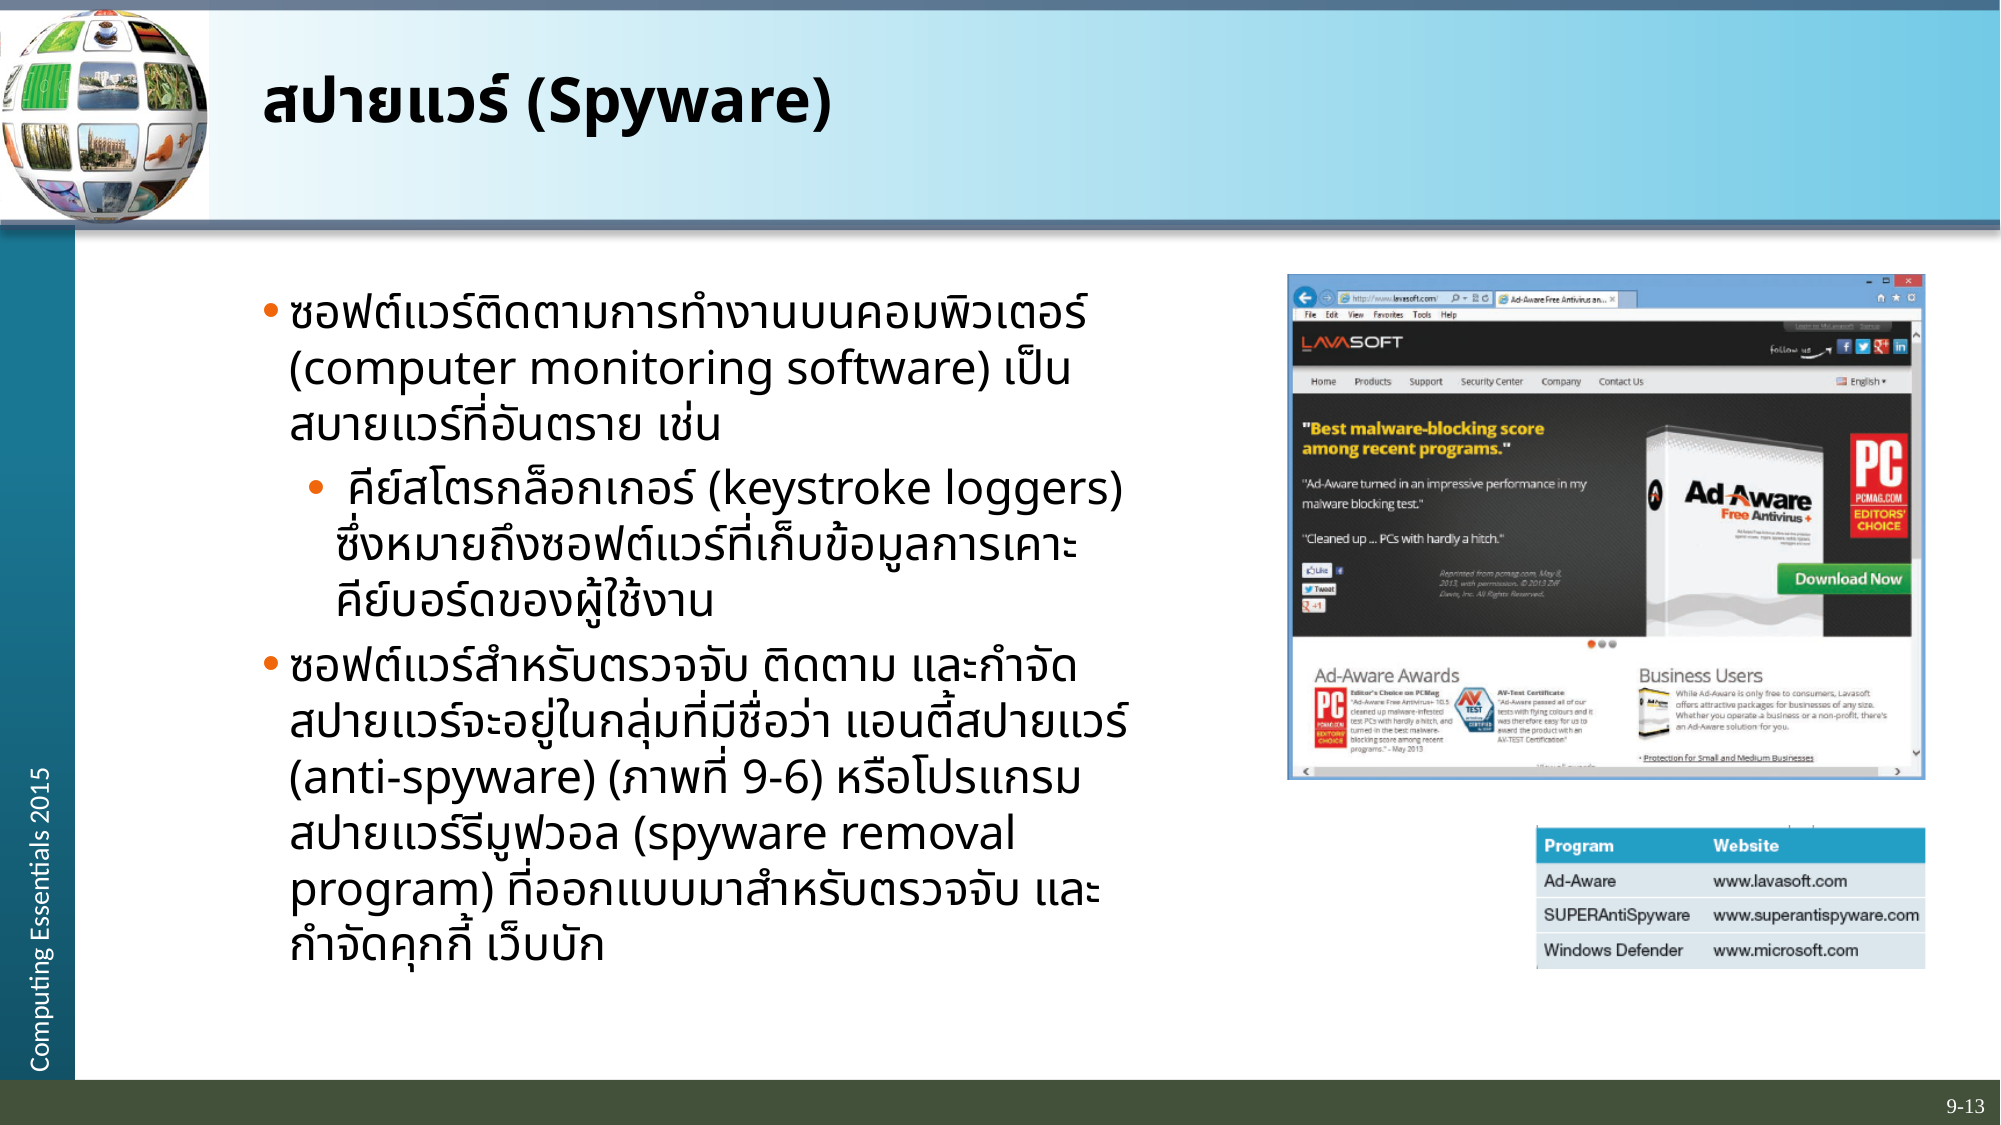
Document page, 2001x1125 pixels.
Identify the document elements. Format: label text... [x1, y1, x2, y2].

title สปายแวร์ (Spyware) [247, 0, 1985, 195]
picture [1533, 824, 1926, 970]
picture [0, 11, 210, 219]
picture [1287, 274, 1926, 780]
list ซอฟต์แวร์ติดตามการทำงานบนคอมพิวเตอร์ (computer monitoring software) เป็นสบายแวร์ที่อันตราย เช่น คีย์สโตรกล็อกเกอร์ (keystroke loggers) ซึ่งหมายถึงซอฟต์แวร์ที่เก็บข้อมูลการเคาะคีย์บอร์ดของผู้ใช้งาน ซอฟต์แวร์สำหรับตรวจจับ ติดตาม และกำจัดสปายแวร์จะอยู่ในกลุ่มที่มีชื่อว่า แอนตี้สปายแวร์ (anti-spyware) (ภาพที่ 9-6) หรือโปรแกรมสปายแวร์รีมูฟวอล (spyware removal program) ที่ออกแบบมาสำหรับตรวจจับ และกำจัดคุกกี้ เว็บบัก [247, 274, 1175, 982]
